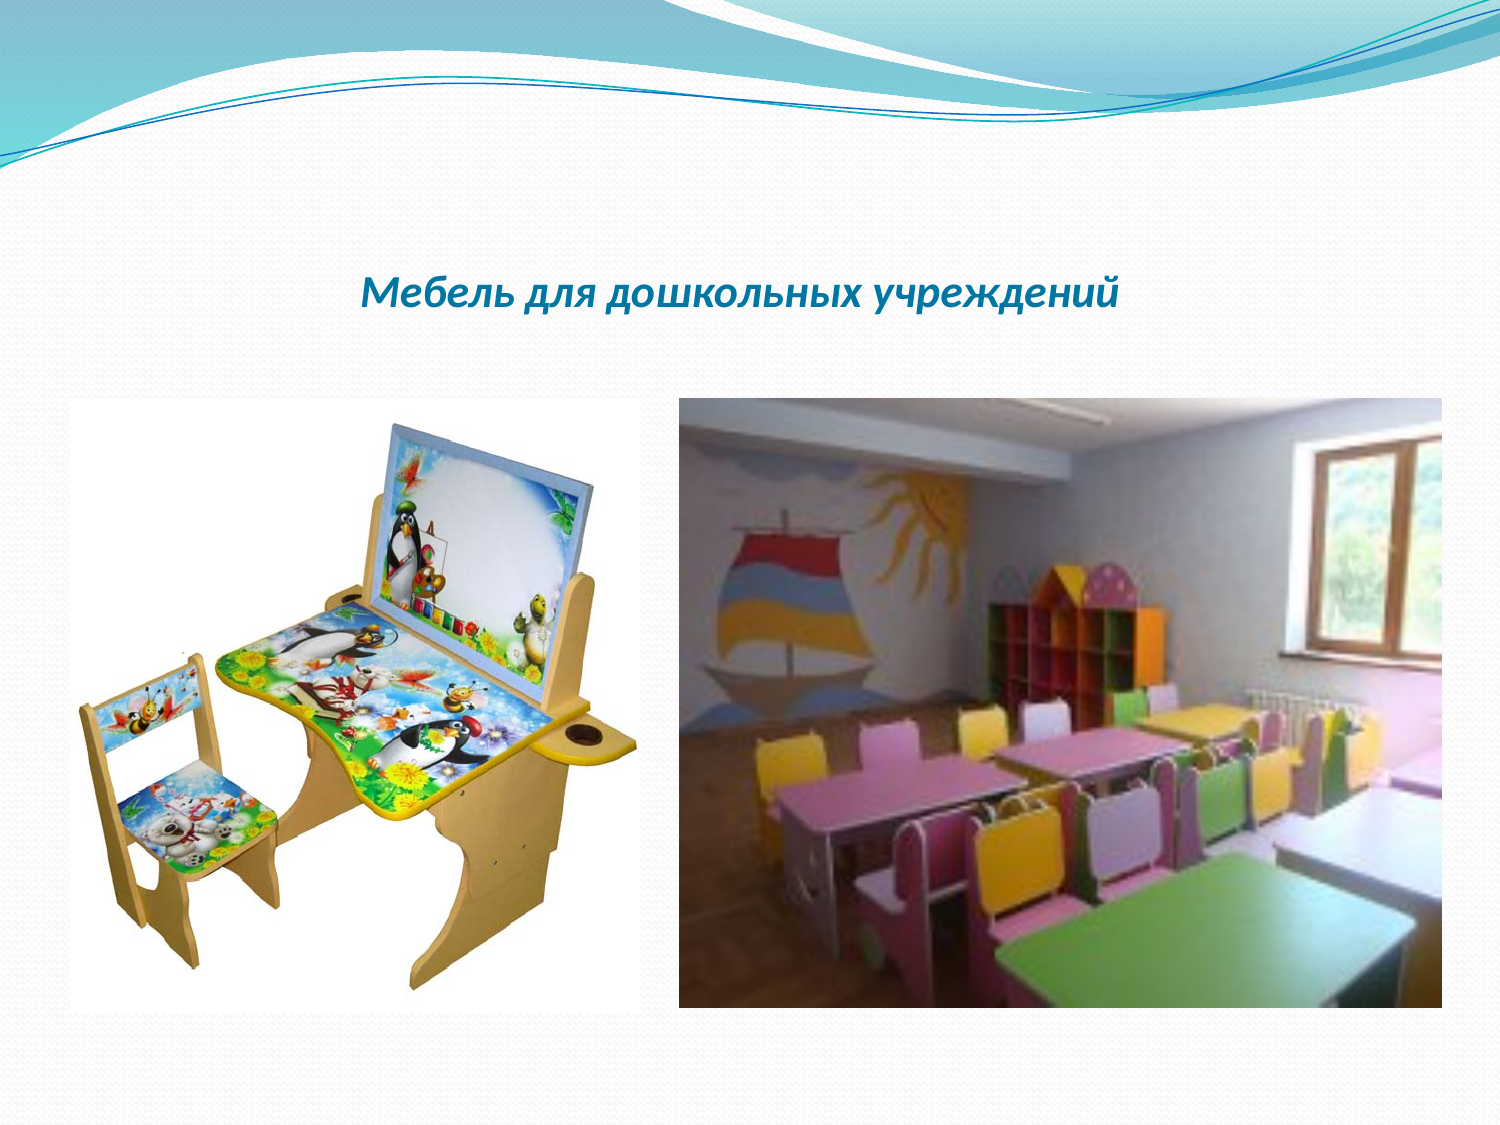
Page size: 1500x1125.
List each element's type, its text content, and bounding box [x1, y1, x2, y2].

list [679, 398, 1442, 1009]
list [70, 398, 641, 1013]
title Мебель для дошкольных учреждений [70, 128, 1421, 317]
